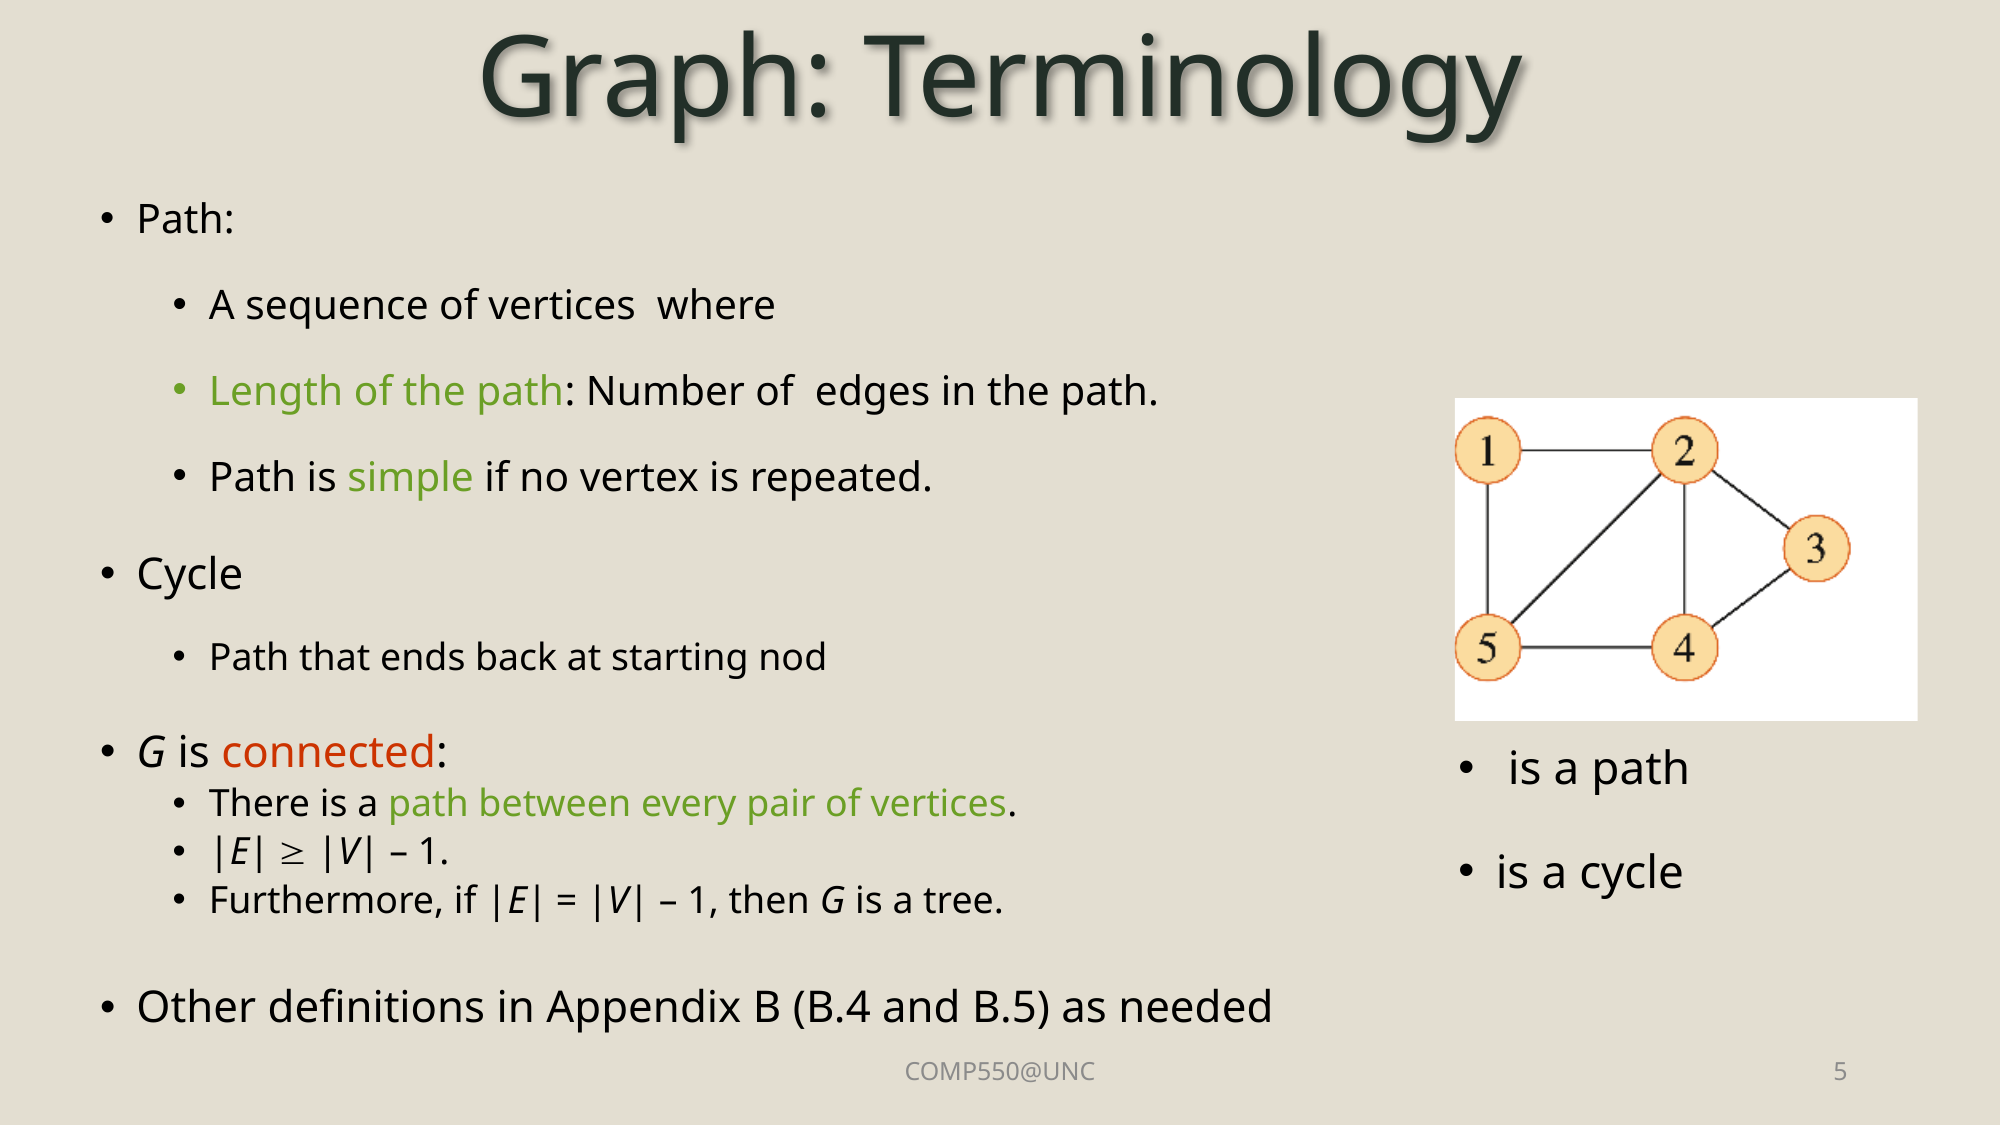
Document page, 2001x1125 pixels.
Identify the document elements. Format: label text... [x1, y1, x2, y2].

title Graph: Terminology [137, 3, 1863, 157]
slide_number 5 [1412, 1042, 1863, 1103]
picture [1454, 398, 1918, 721]
footer COMP550@UNC [662, 1042, 1338, 1103]
